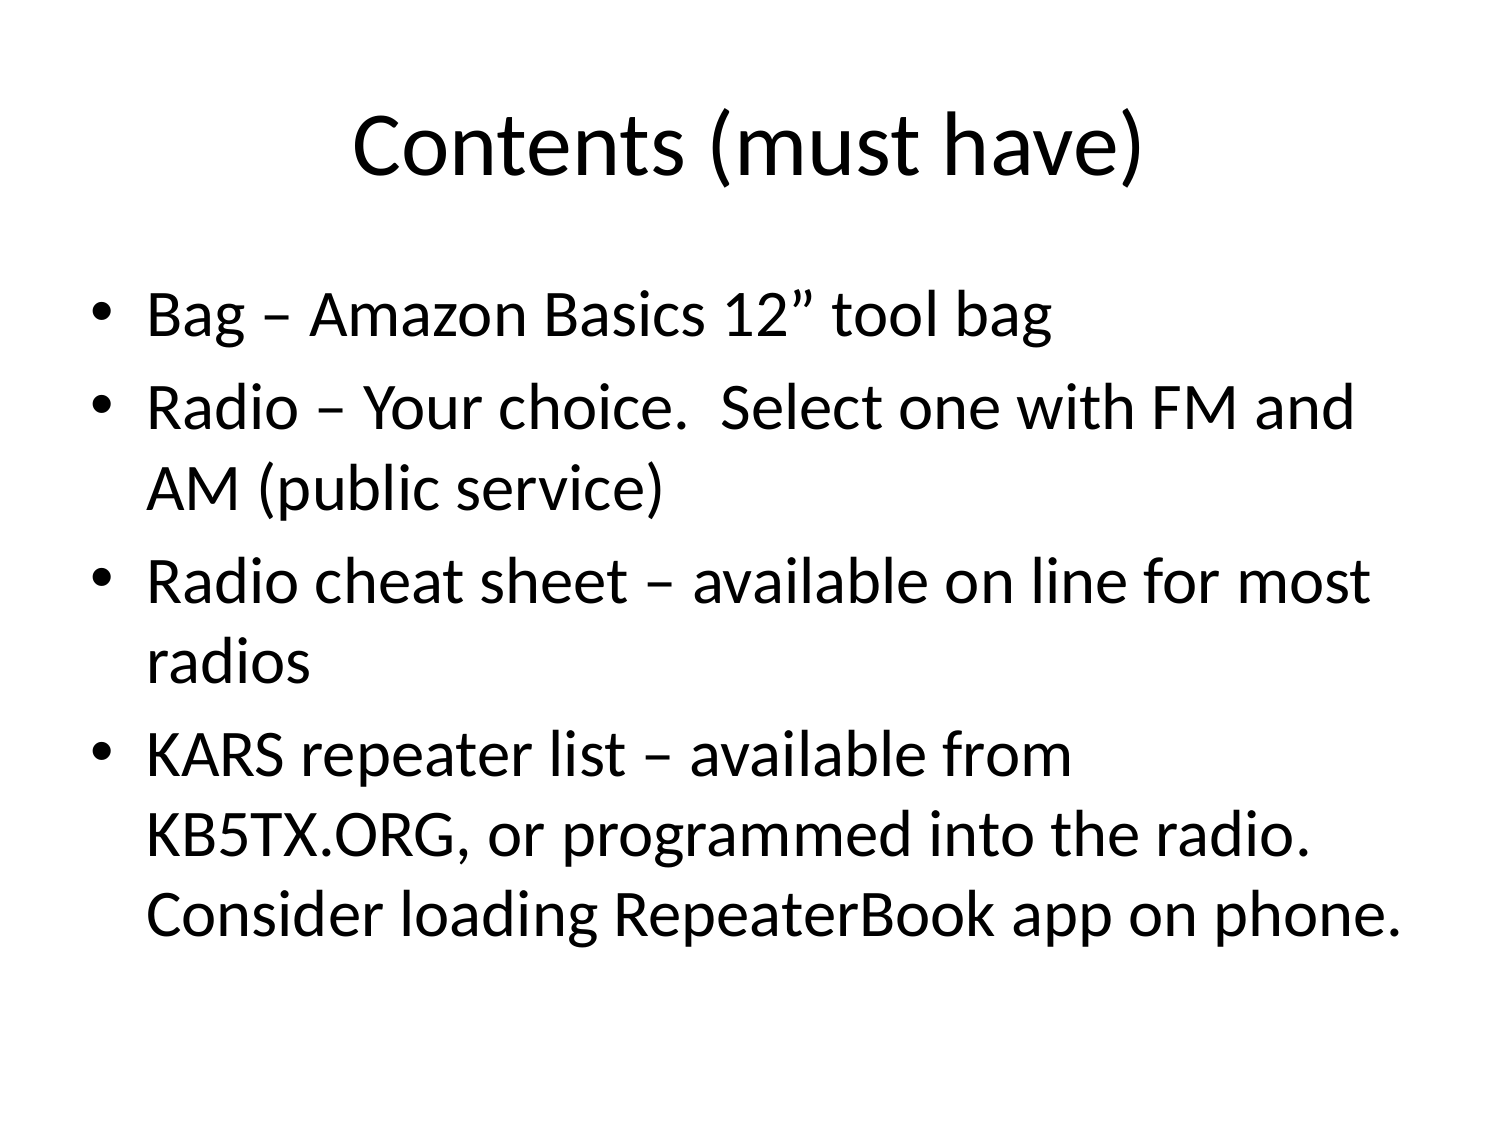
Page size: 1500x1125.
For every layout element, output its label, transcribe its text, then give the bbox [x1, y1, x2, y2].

title Contents (must have) [75, 45, 1425, 233]
list Bag – Amazon Basics 12” tool bag Radio – Your choice. Select one with FM and AM (public service) Radio cheat sheet – available on line for most radios KARS repeater list – available from KB5TX.ORG, or programmed into the radio. Consider loading RepeaterBook app on phone. [75, 262, 1425, 1005]
